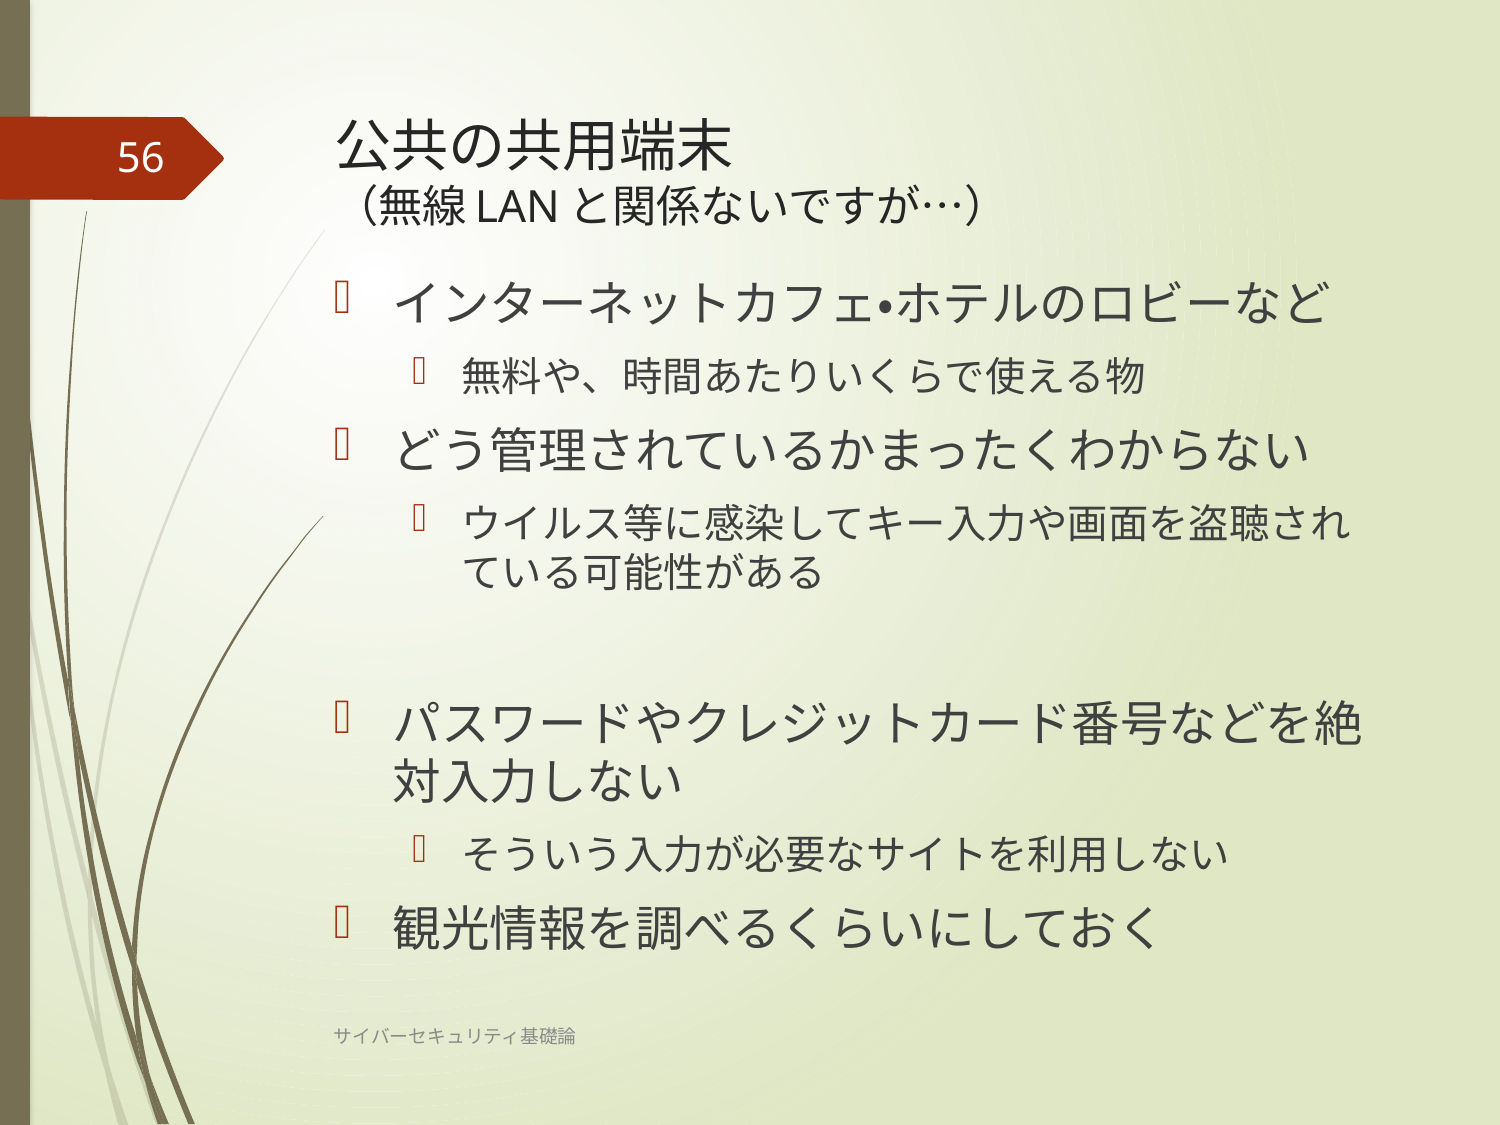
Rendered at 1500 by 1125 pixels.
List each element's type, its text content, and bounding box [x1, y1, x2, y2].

footer サイバーセキュリティ基礎論 [318, 1006, 1257, 1067]
slide_number 56 [83, 129, 180, 190]
title 公共の共用端末 （無線LANと関係ないですが…） [319, 102, 1400, 239]
list インターネットカフェ・ホテルのロビーなど 無料や、時間あたりいくらで使える物 どう管理されているかまったくわからない ウイルス等に感染してキー入力や画面を盗聴されている可能性がある パスワードやクレジットカード番号などを絶対入力しない そういう入力が必要なサイトを利用しない 観光情報を調べるくらいにしておく [318, 265, 1400, 970]
